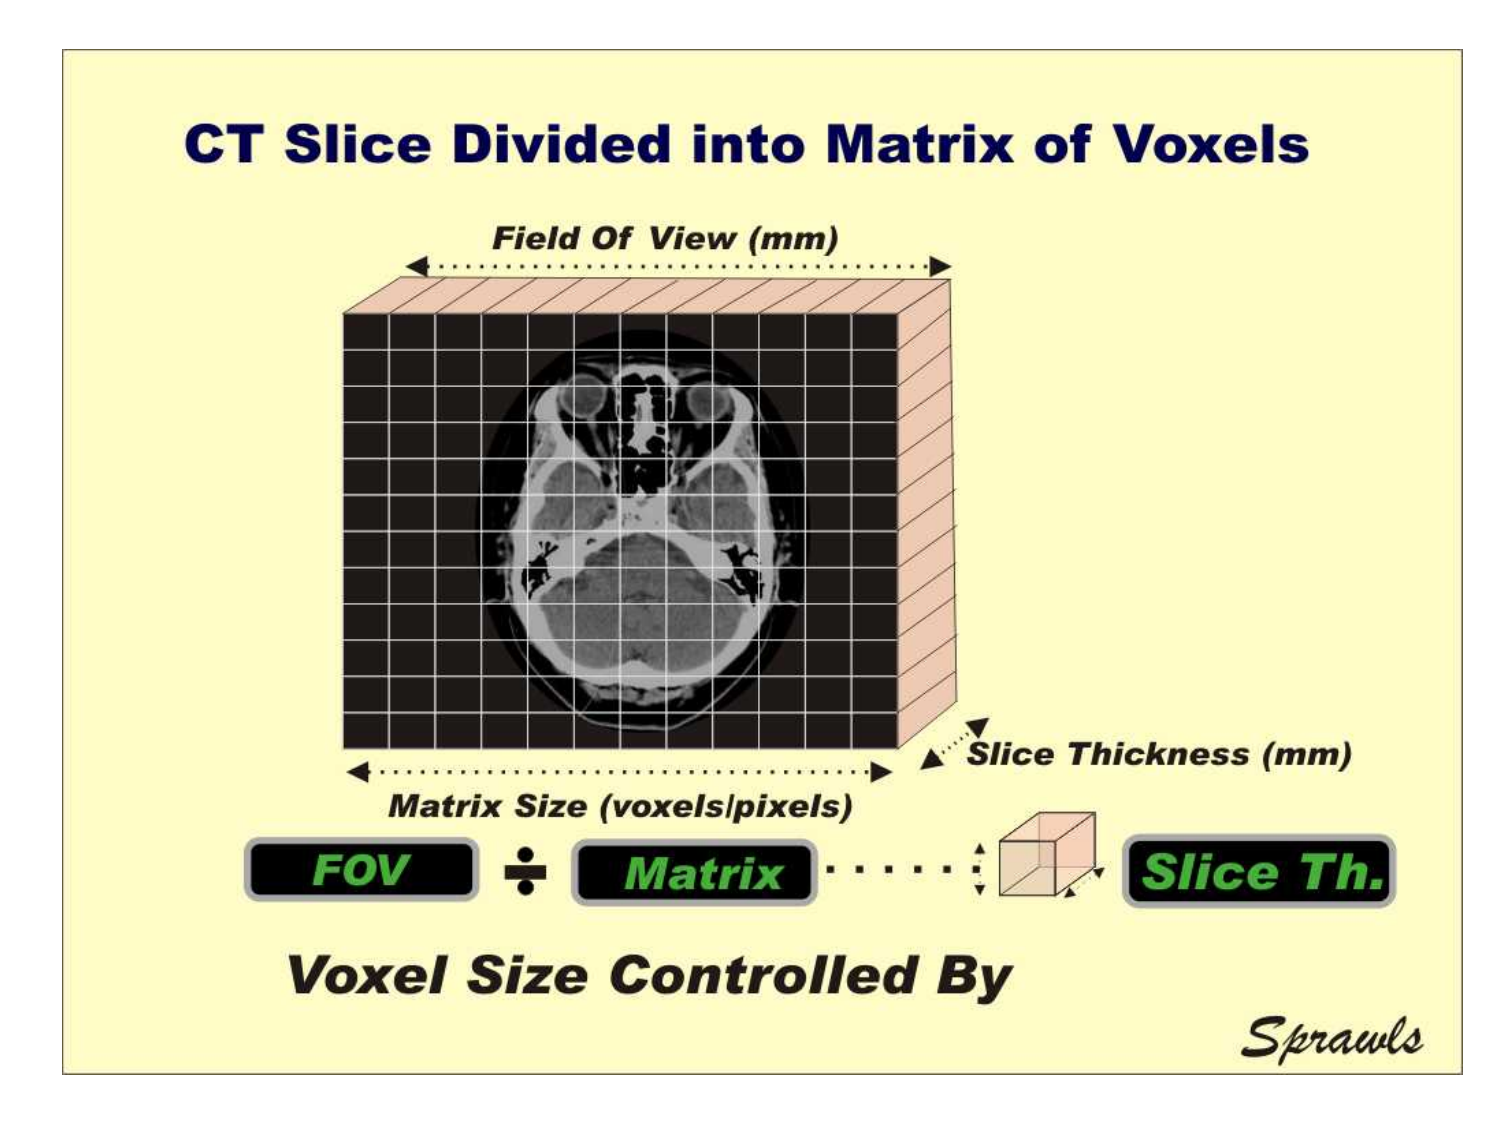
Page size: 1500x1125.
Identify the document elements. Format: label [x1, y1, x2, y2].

picture [62, 49, 1463, 1076]
